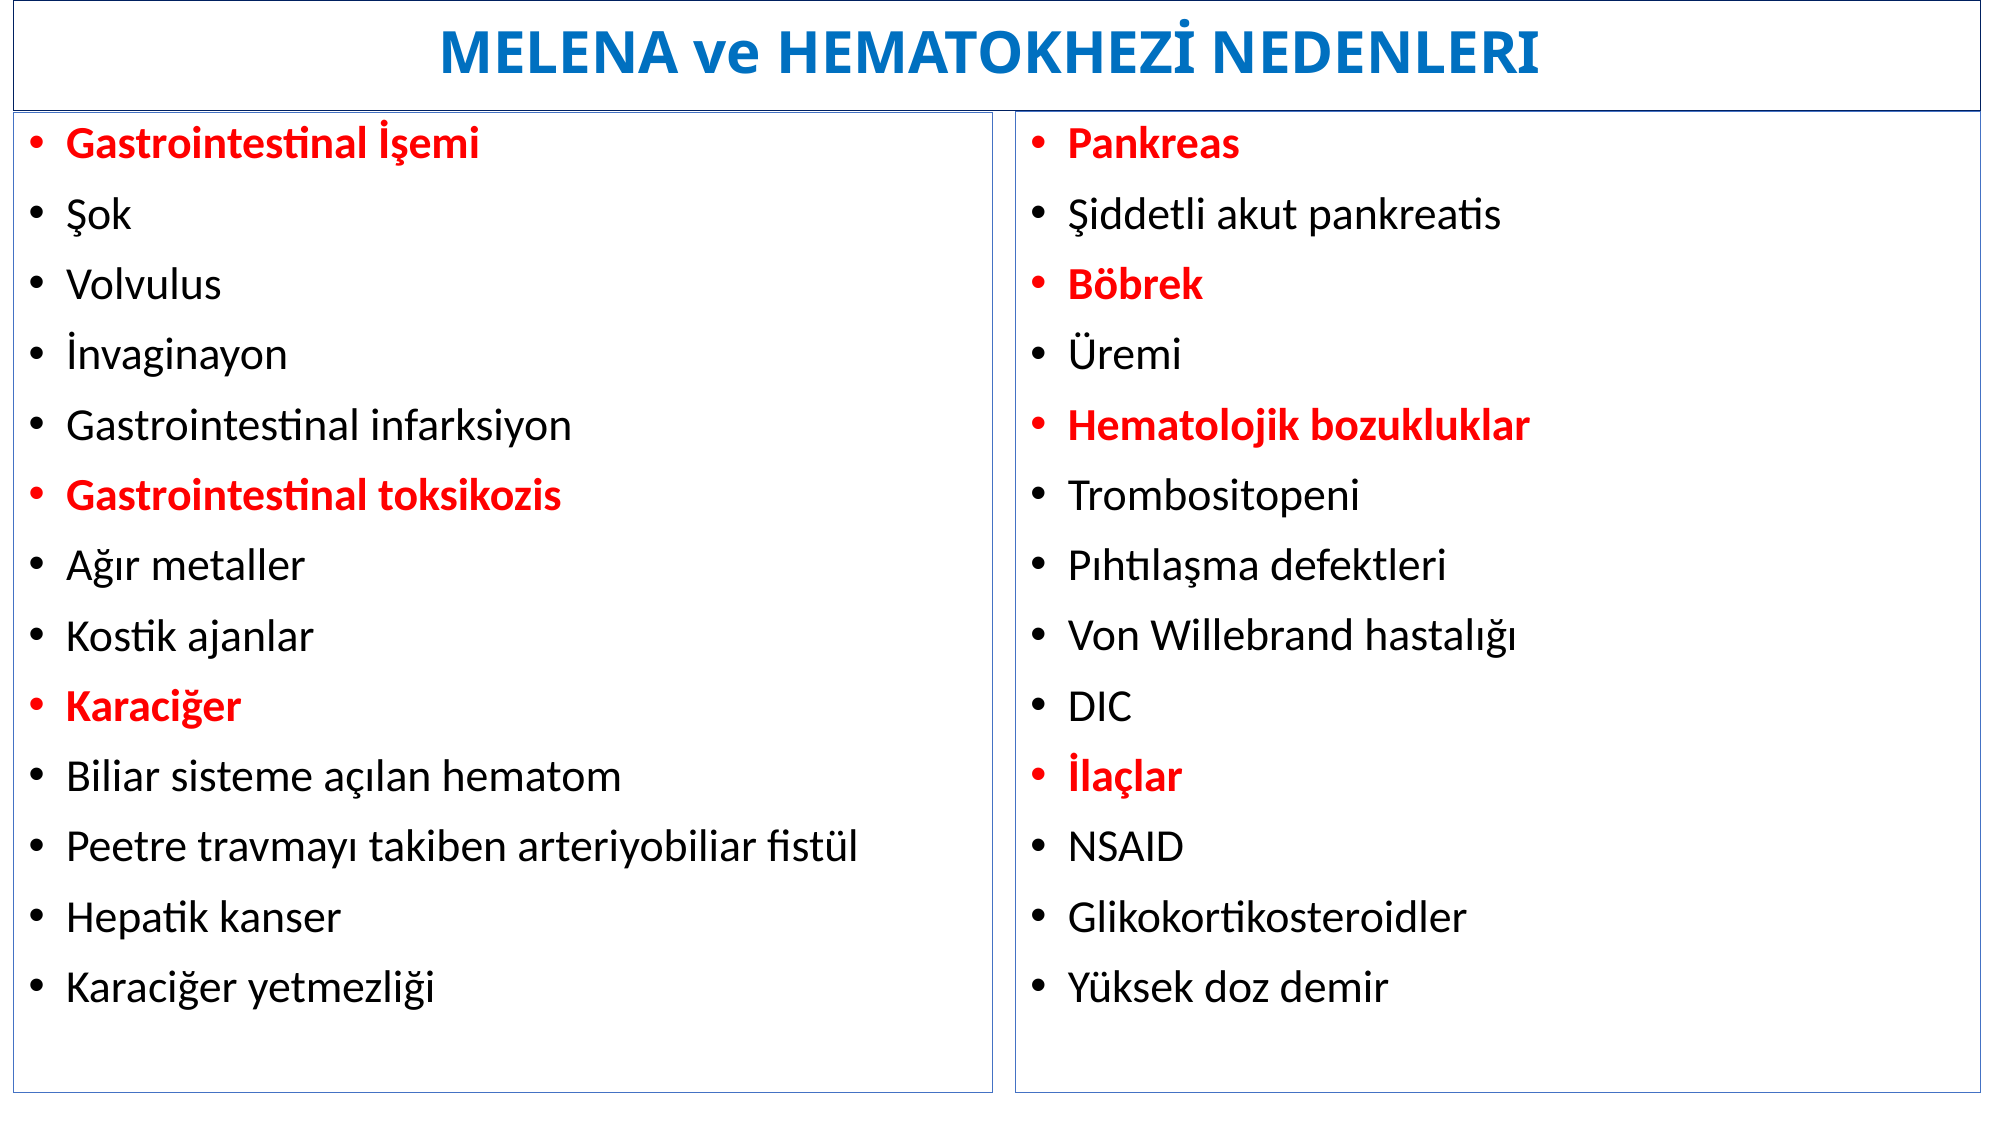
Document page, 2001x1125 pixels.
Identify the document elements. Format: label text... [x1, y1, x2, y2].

text_box Pankreas Şiddetli akut pankreatis Böbrek Üremi Hematolojik bozukluklar Trombositopeni Pıhtılaşma defektleri Von Willebrand hastalığı DIC İlaçlar NSAID Glikokortikosteroidler Yüksek doz demir [1015, 111, 1981, 1093]
list Gastrointestinal İşemi Şok Volvulus İnvaginayon Gastrointestinal infarksiyon Gastrointestinal toksikozis Ağır metaller Kostik ajanlar Karaciğer Biliar sisteme açılan hematom Peetre travmayı takiben arteriyobiliar fistül Hepatik kanser Karaciğer yetmezliği [13, 112, 993, 1093]
title MELENA ve HEMATOKHEZİ NEDENLERI [13, 0, 1981, 111]
